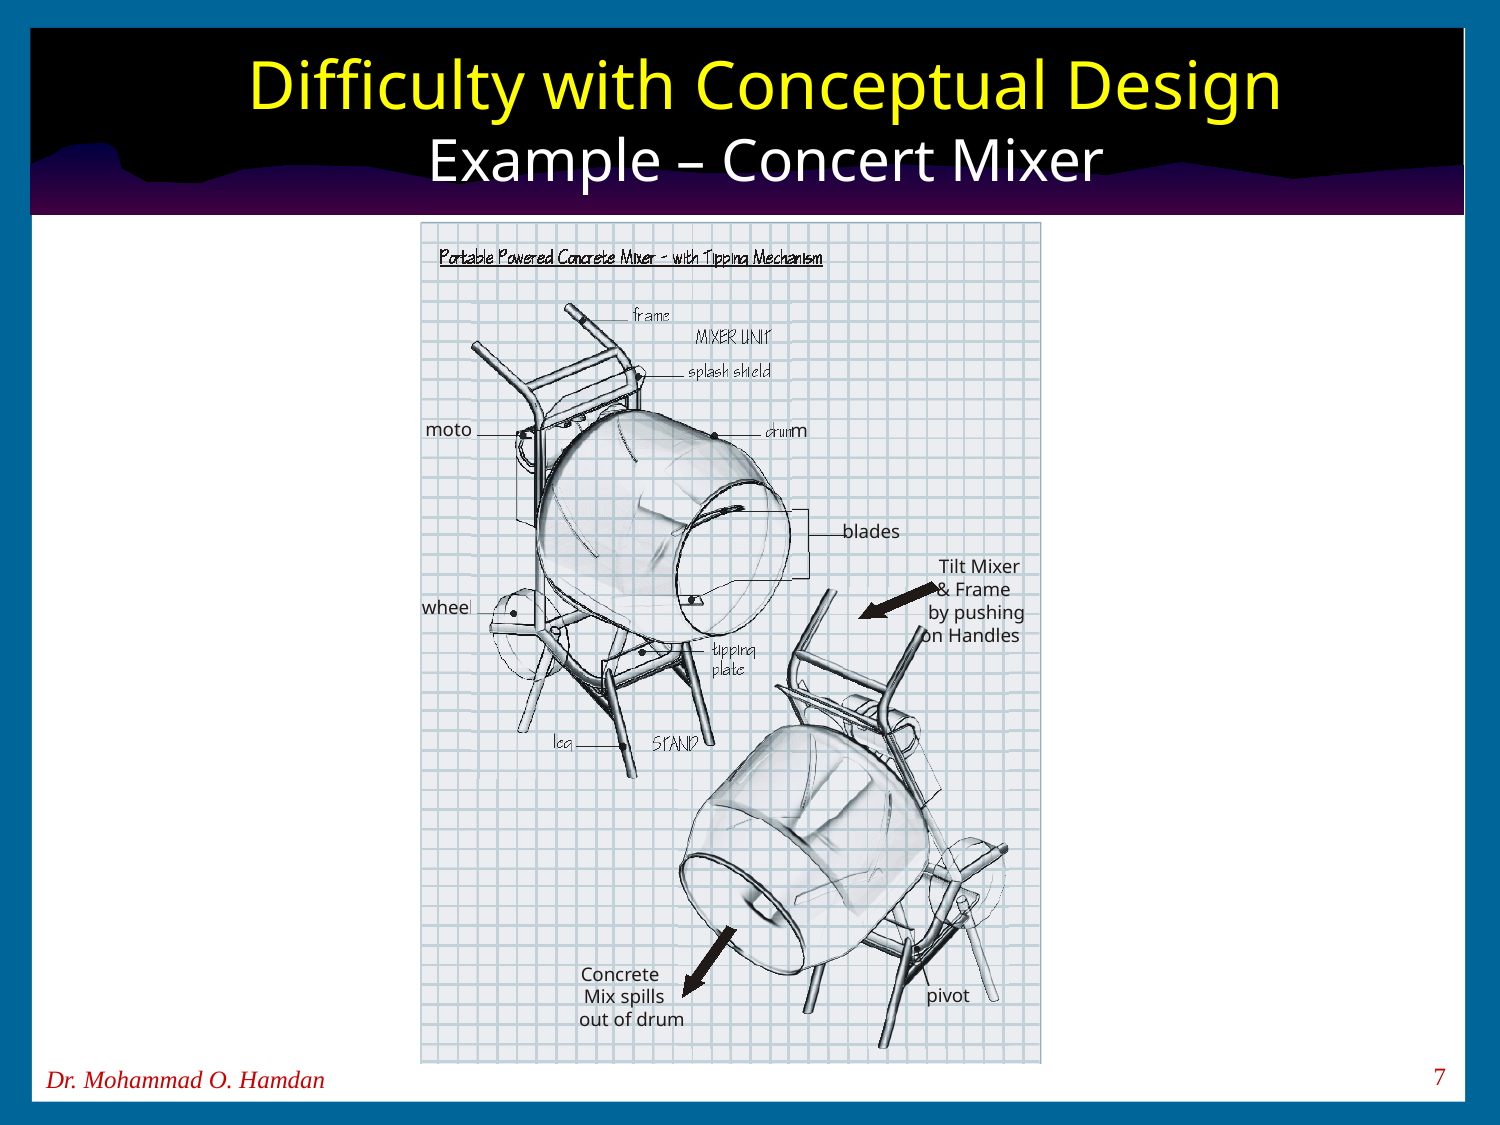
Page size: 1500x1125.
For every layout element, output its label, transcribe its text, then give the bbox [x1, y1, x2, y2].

slide_number 7 [1186, 1058, 1462, 1098]
footer Dr. Mohammad O. Hamdan [31, 1055, 507, 1102]
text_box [418, 219, 1044, 1092]
title Difficulty with Conceptual Design Example – Concert Mixer [128, 39, 1404, 198]
